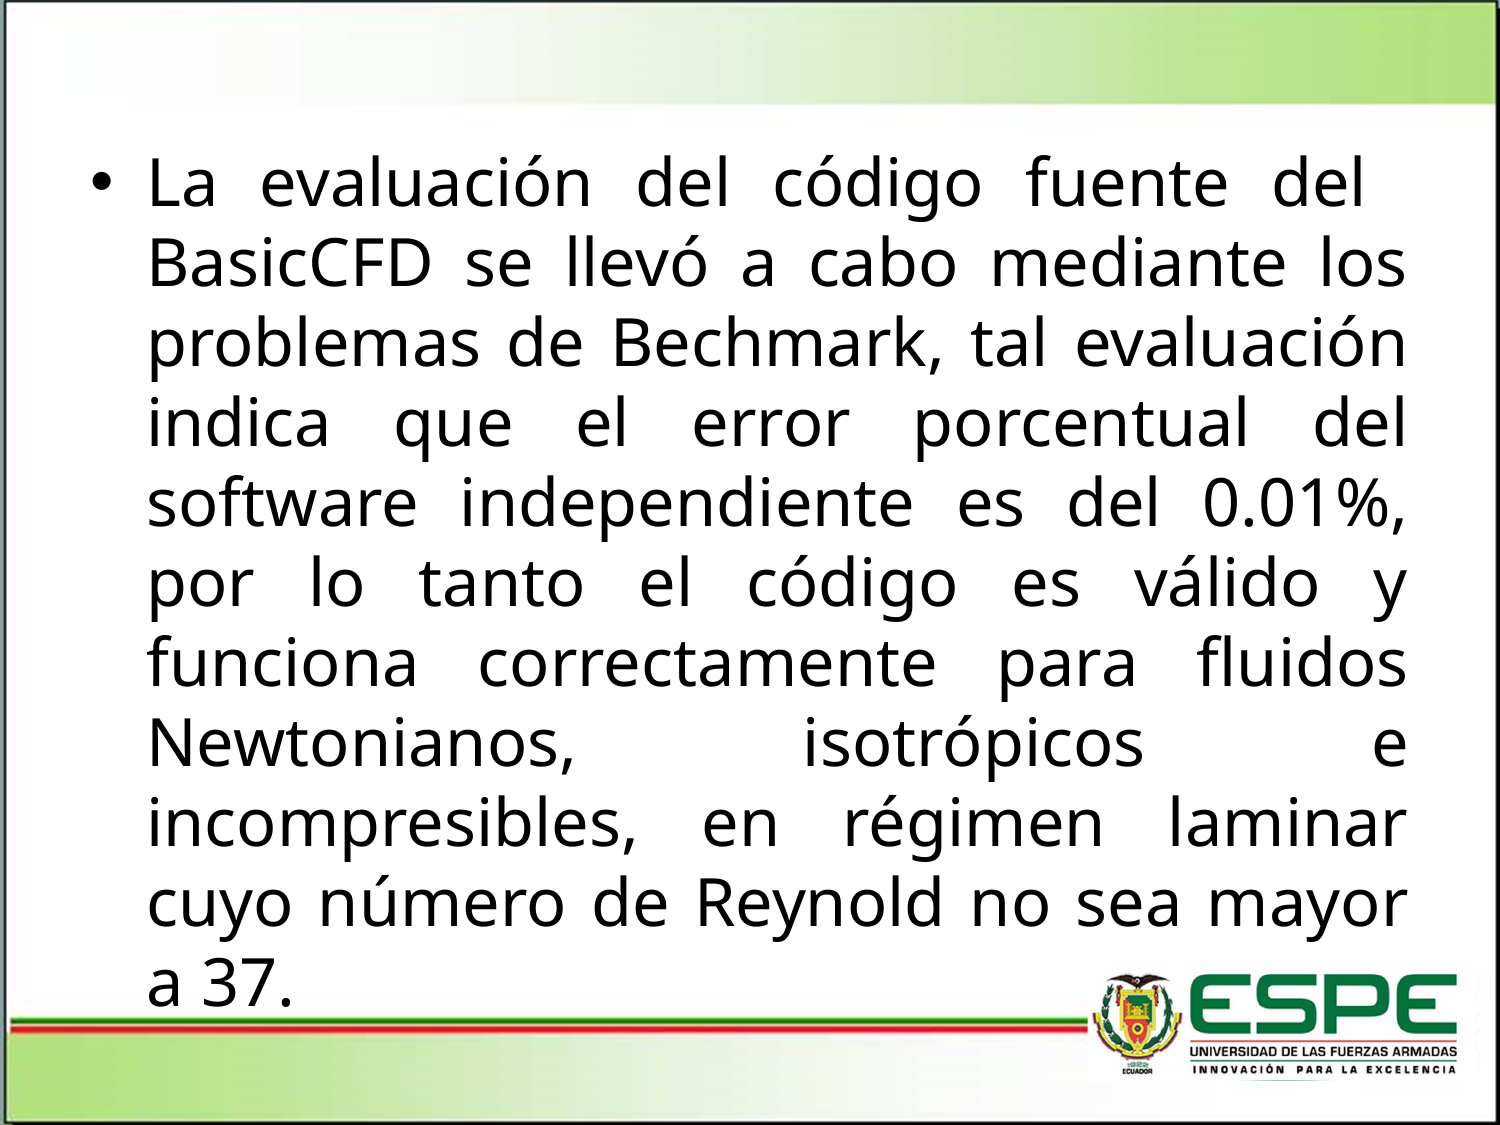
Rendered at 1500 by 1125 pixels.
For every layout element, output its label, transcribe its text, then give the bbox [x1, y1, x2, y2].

list La evaluación del código fuente del BasicCFD se llevó a cabo mediante los problemas de Bechmark, tal evaluación indica que el error porcentual del software independiente es del 0.01%, por lo tanto el código es válido y funciona correctamente para fluidos Newtonianos, isotrópicos e incompresibles, en régimen laminar cuyo número de Reynold no sea mayor a 37. [75, 132, 1425, 1050]
picture [0, 0, 1500, 1125]
